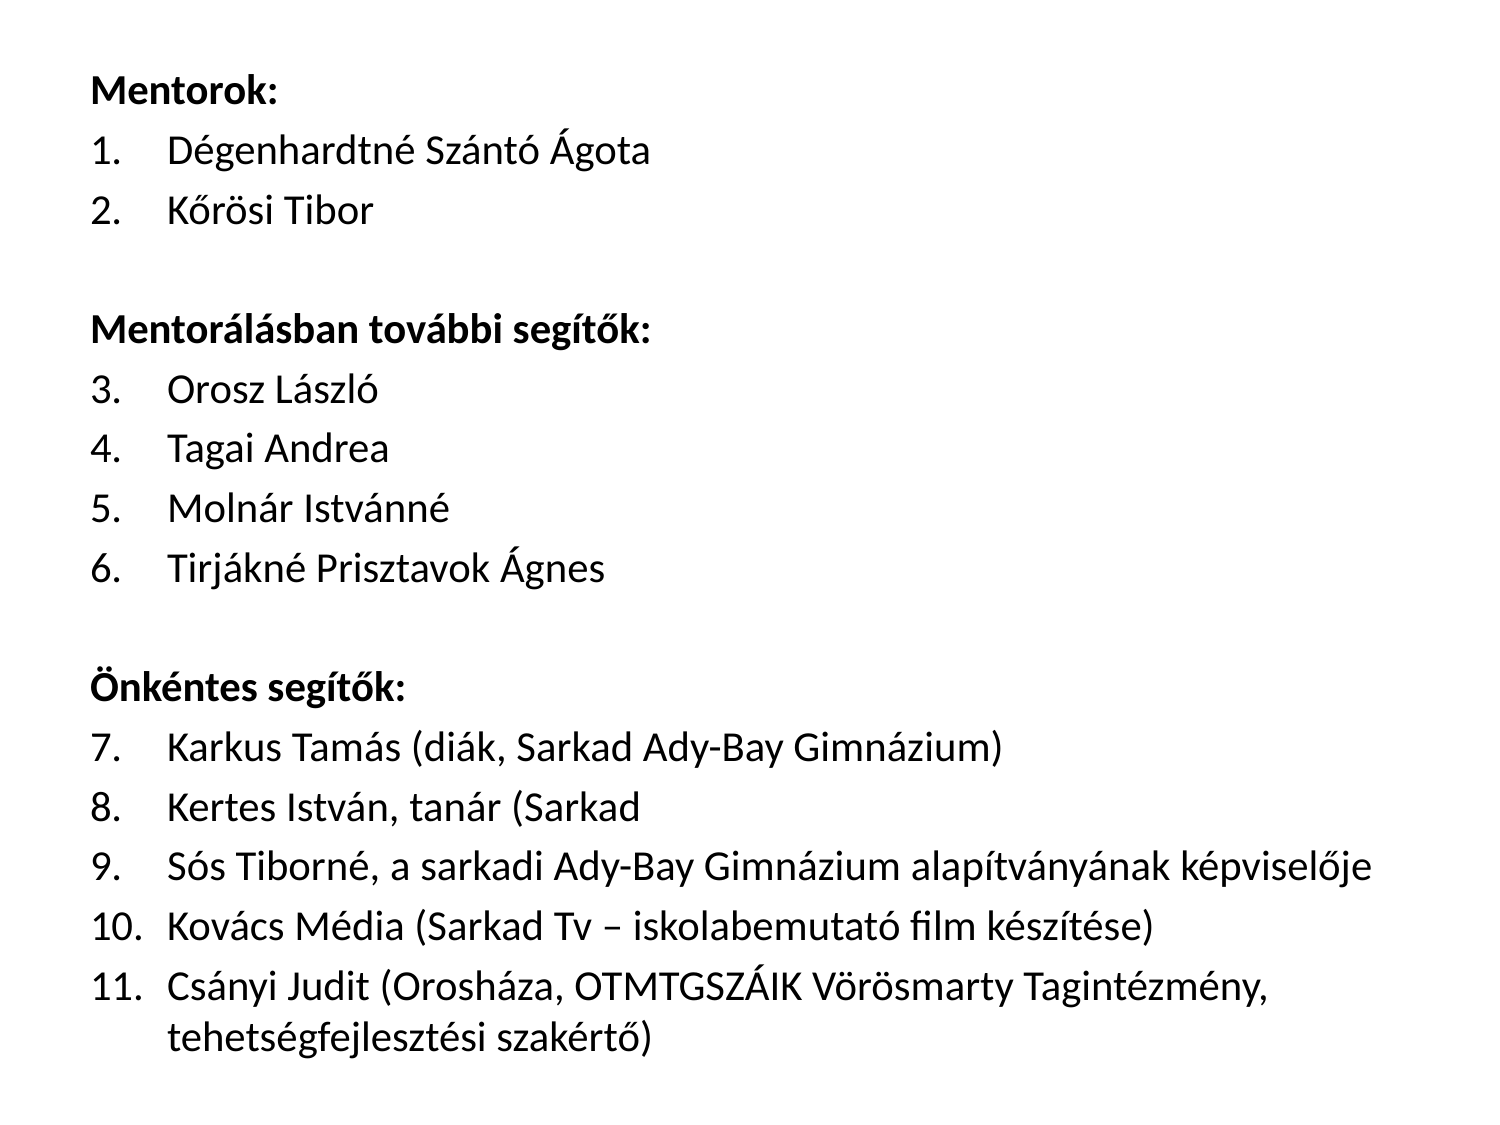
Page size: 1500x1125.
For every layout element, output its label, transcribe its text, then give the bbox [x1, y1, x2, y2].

list Mentorok: Dégenhardtné Szántó Ágota Kőrösi Tibor Mentorálásban további segítők: Orosz László Tagai Andrea Molnár Istvánné Tirjákné Prisztavok Ágnes Önkéntes segítők: Karkus Tamás (diák, Sarkad Ady-Bay Gimnázium) Kertes István, tanár (Sarkad Sós Tiborné, a sarkadi Ady-Bay Gimnázium alapítványának képviselője Kovács Média (Sarkad Tv – iskolabemutató film készítése) Csányi Judit (Orosháza, OTMTGSZÁIK Vörösmarty Tagintézmény, tehetségfejlesztési szakértő) [75, 54, 1425, 1083]
